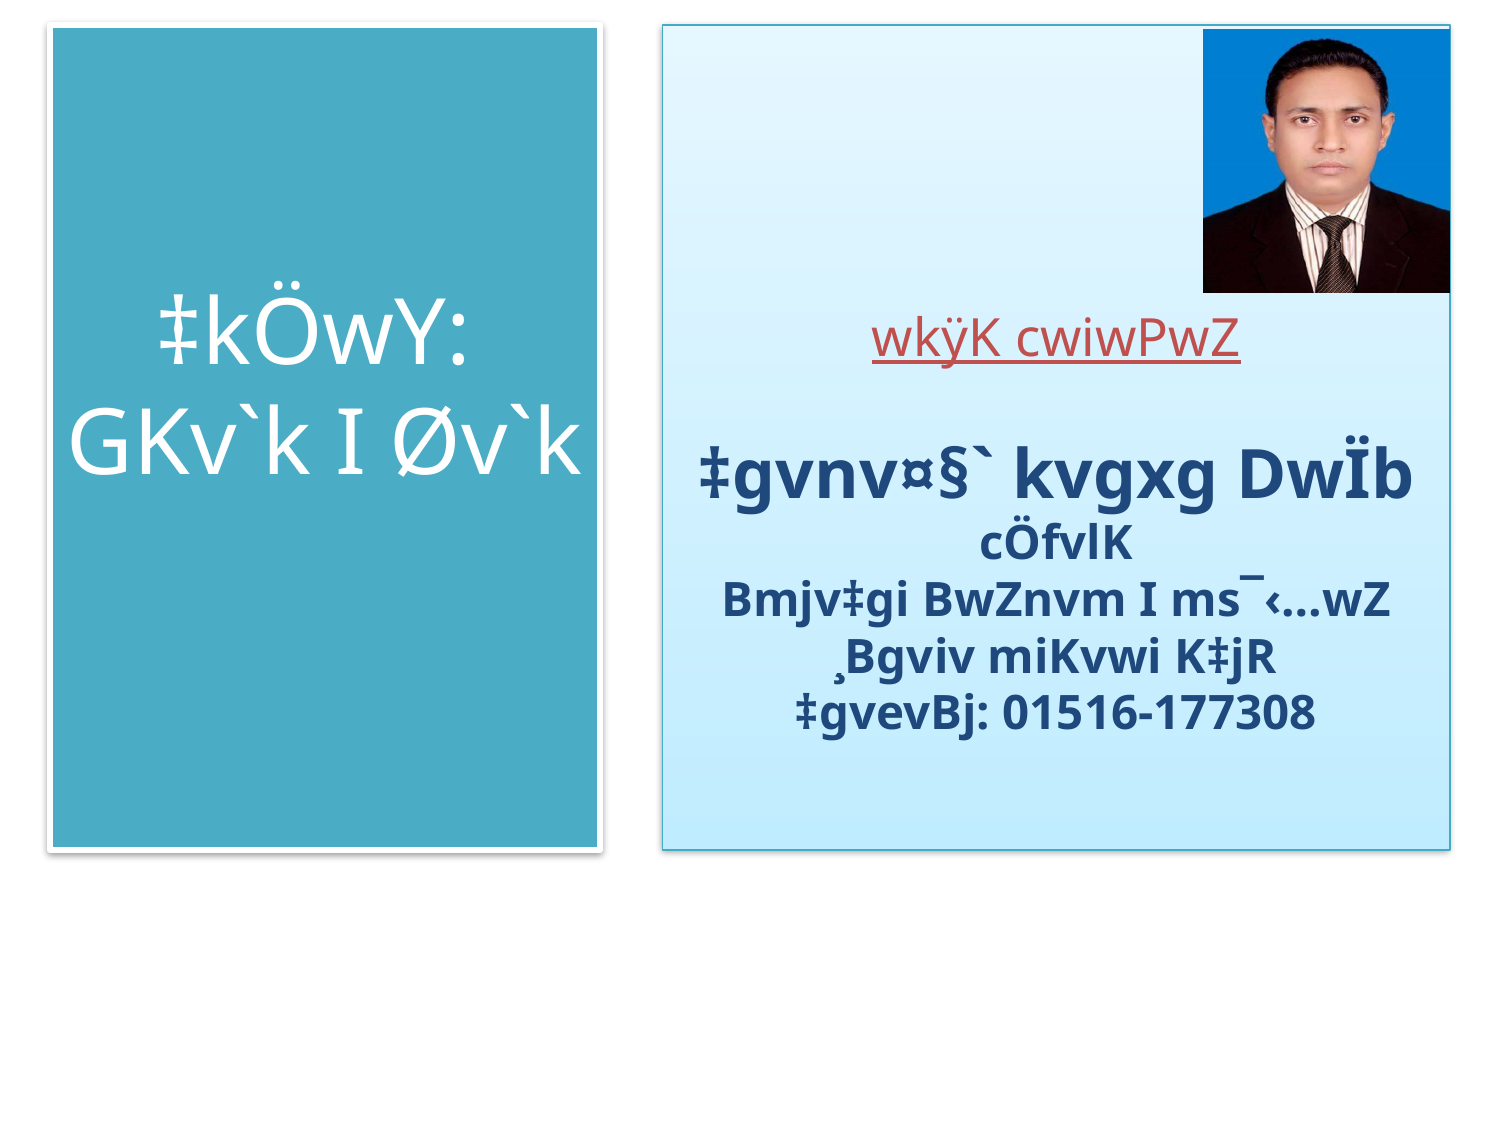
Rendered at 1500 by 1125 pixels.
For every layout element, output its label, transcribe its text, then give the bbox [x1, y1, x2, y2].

picture [1203, 29, 1451, 293]
title ‡kÖwY: GKv`k I Øv`k [47, 22, 603, 853]
text_box wkÿK cwiwPwZ ‡gvnv¤§` kvgxg DwÏb cÖfvlK Bmjv‡gi BwZnvm I ms¯‹…wZ ¸Bgviv miKvwi K‡jR ‡gvevBj: 01516-177308 [662, 24, 1451, 851]
